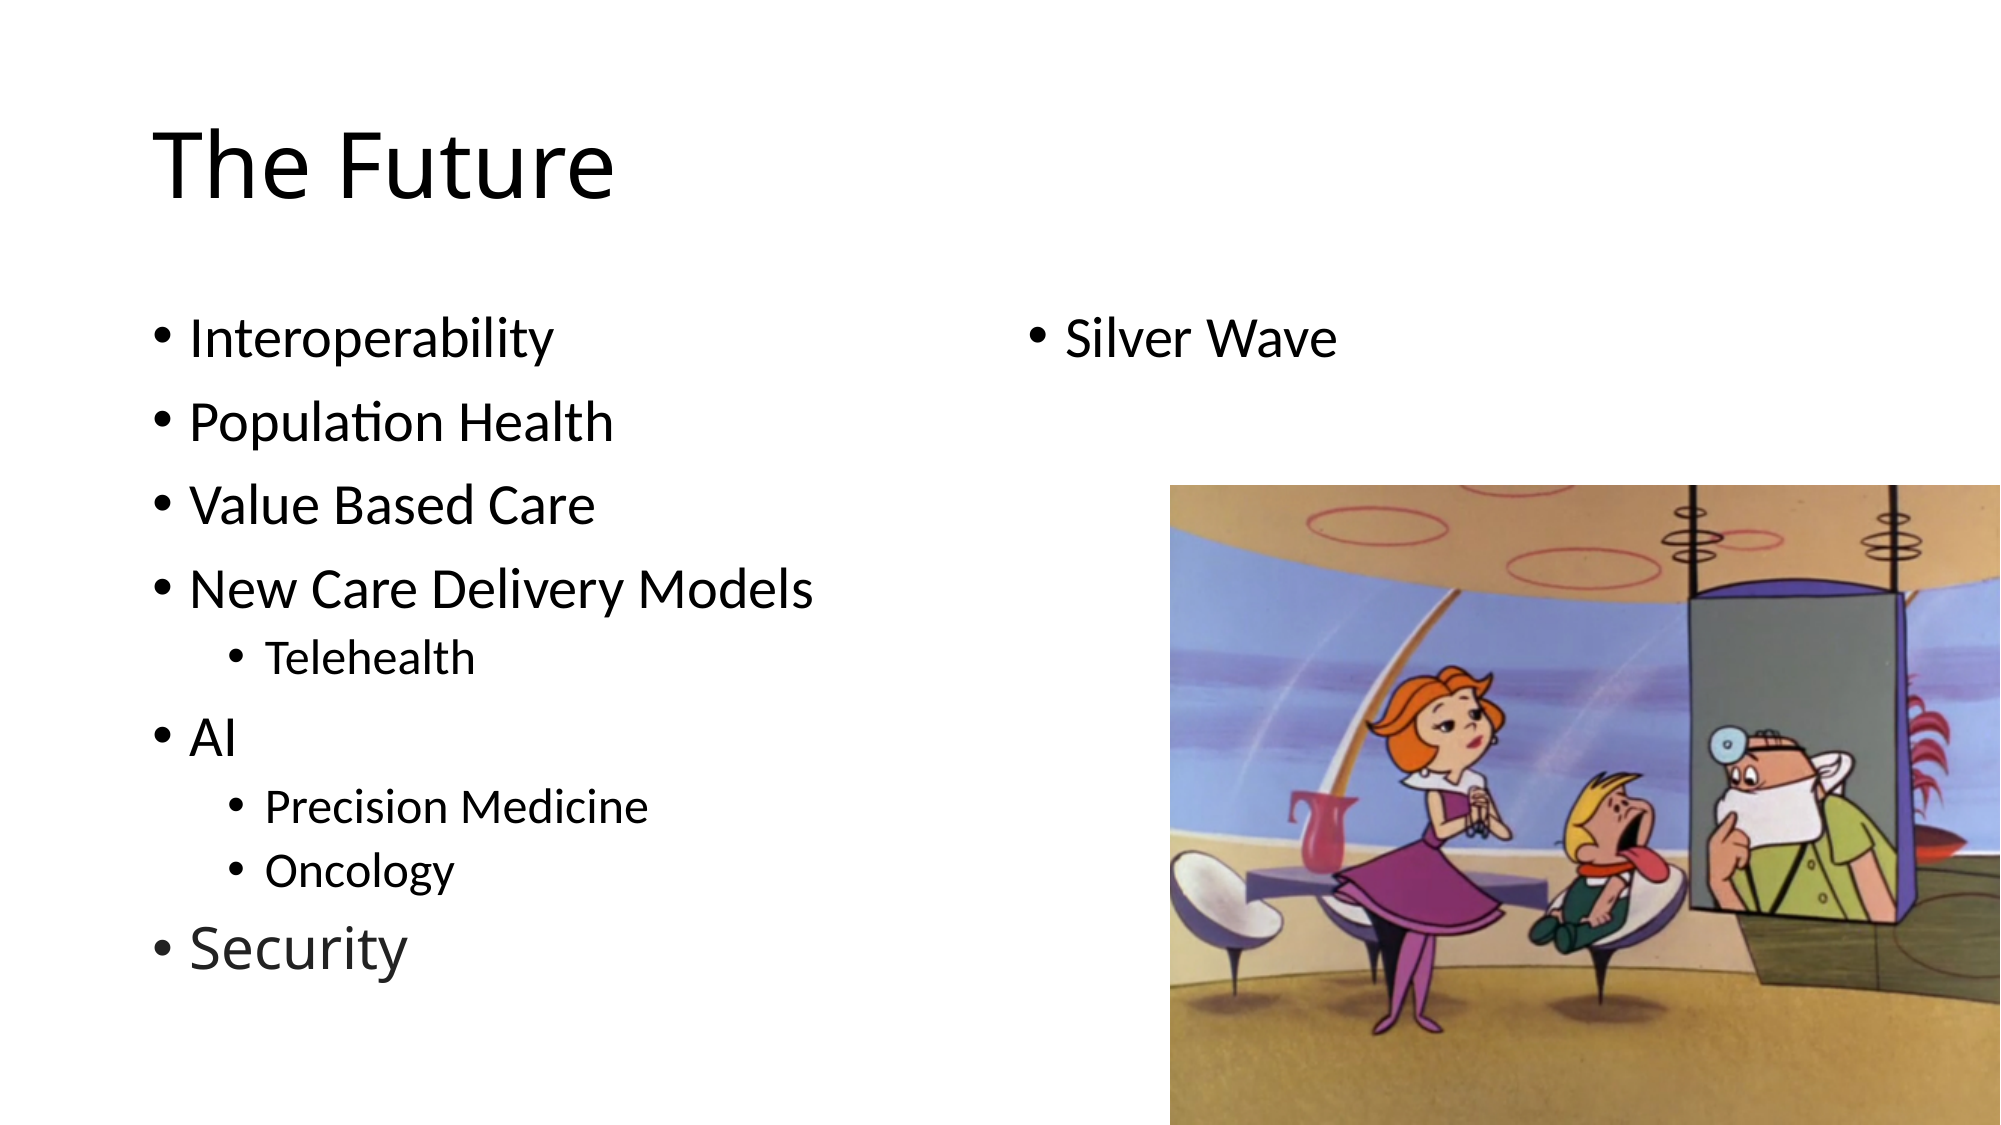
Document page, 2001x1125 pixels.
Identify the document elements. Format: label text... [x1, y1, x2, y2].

picture [1169, 485, 2000, 1125]
list Silver Wave [1012, 299, 1863, 1014]
title The Future [137, 59, 1863, 278]
list Interoperability Population Health Value Based Care New Care Delivery Models Telehealth AI Precision Medicine Oncology Security [137, 299, 988, 1014]
